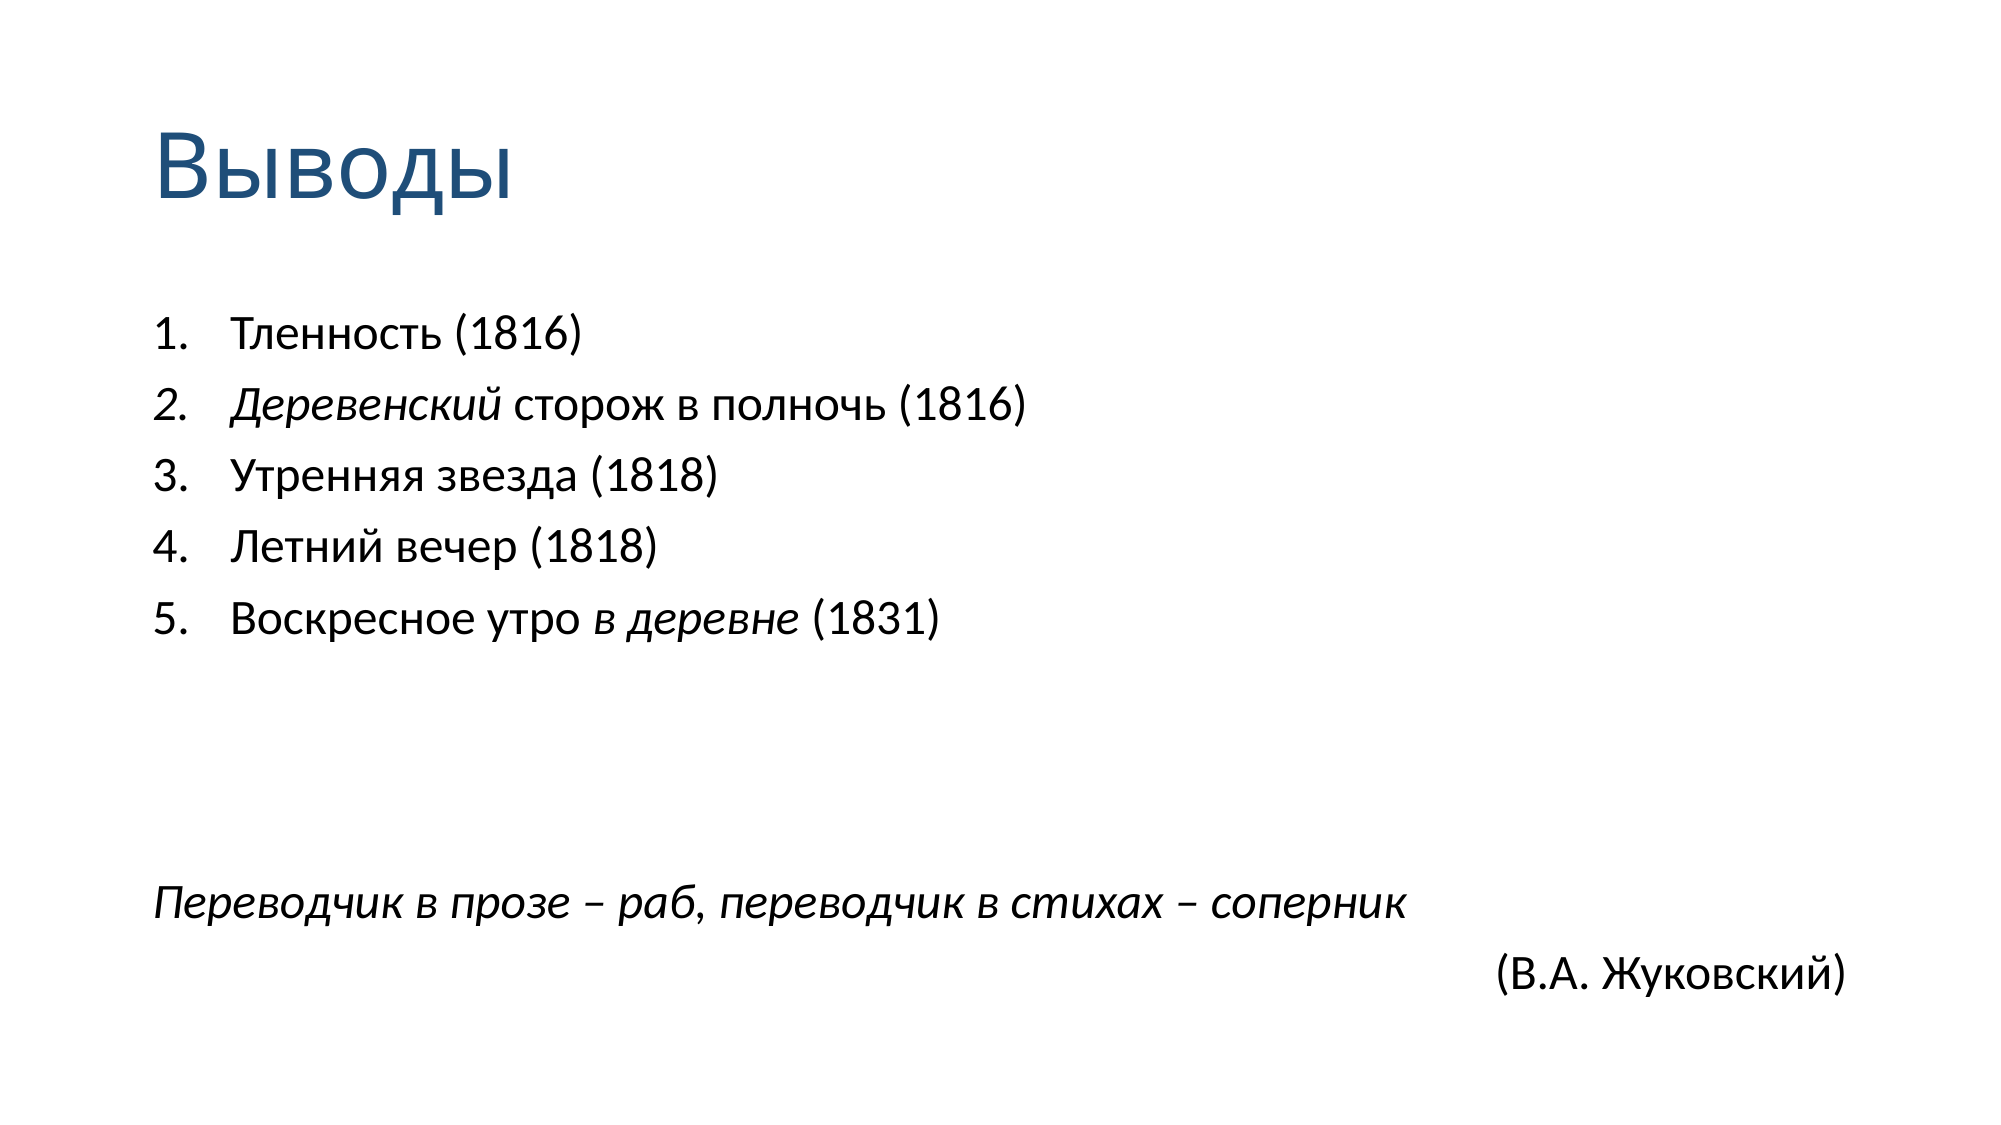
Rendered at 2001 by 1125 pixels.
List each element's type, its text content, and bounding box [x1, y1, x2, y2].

list Тленность (1816) Деревенский сторож в полночь (1816) Утренняя звезда (1818) Летний вечер (1818) Воскресное утро в деревне (1831) Переводчик в прозе – раб, переводчик в стихах – соперник (В.А. Жуковский) [137, 299, 1863, 1014]
title Выводы [137, 59, 1863, 278]
